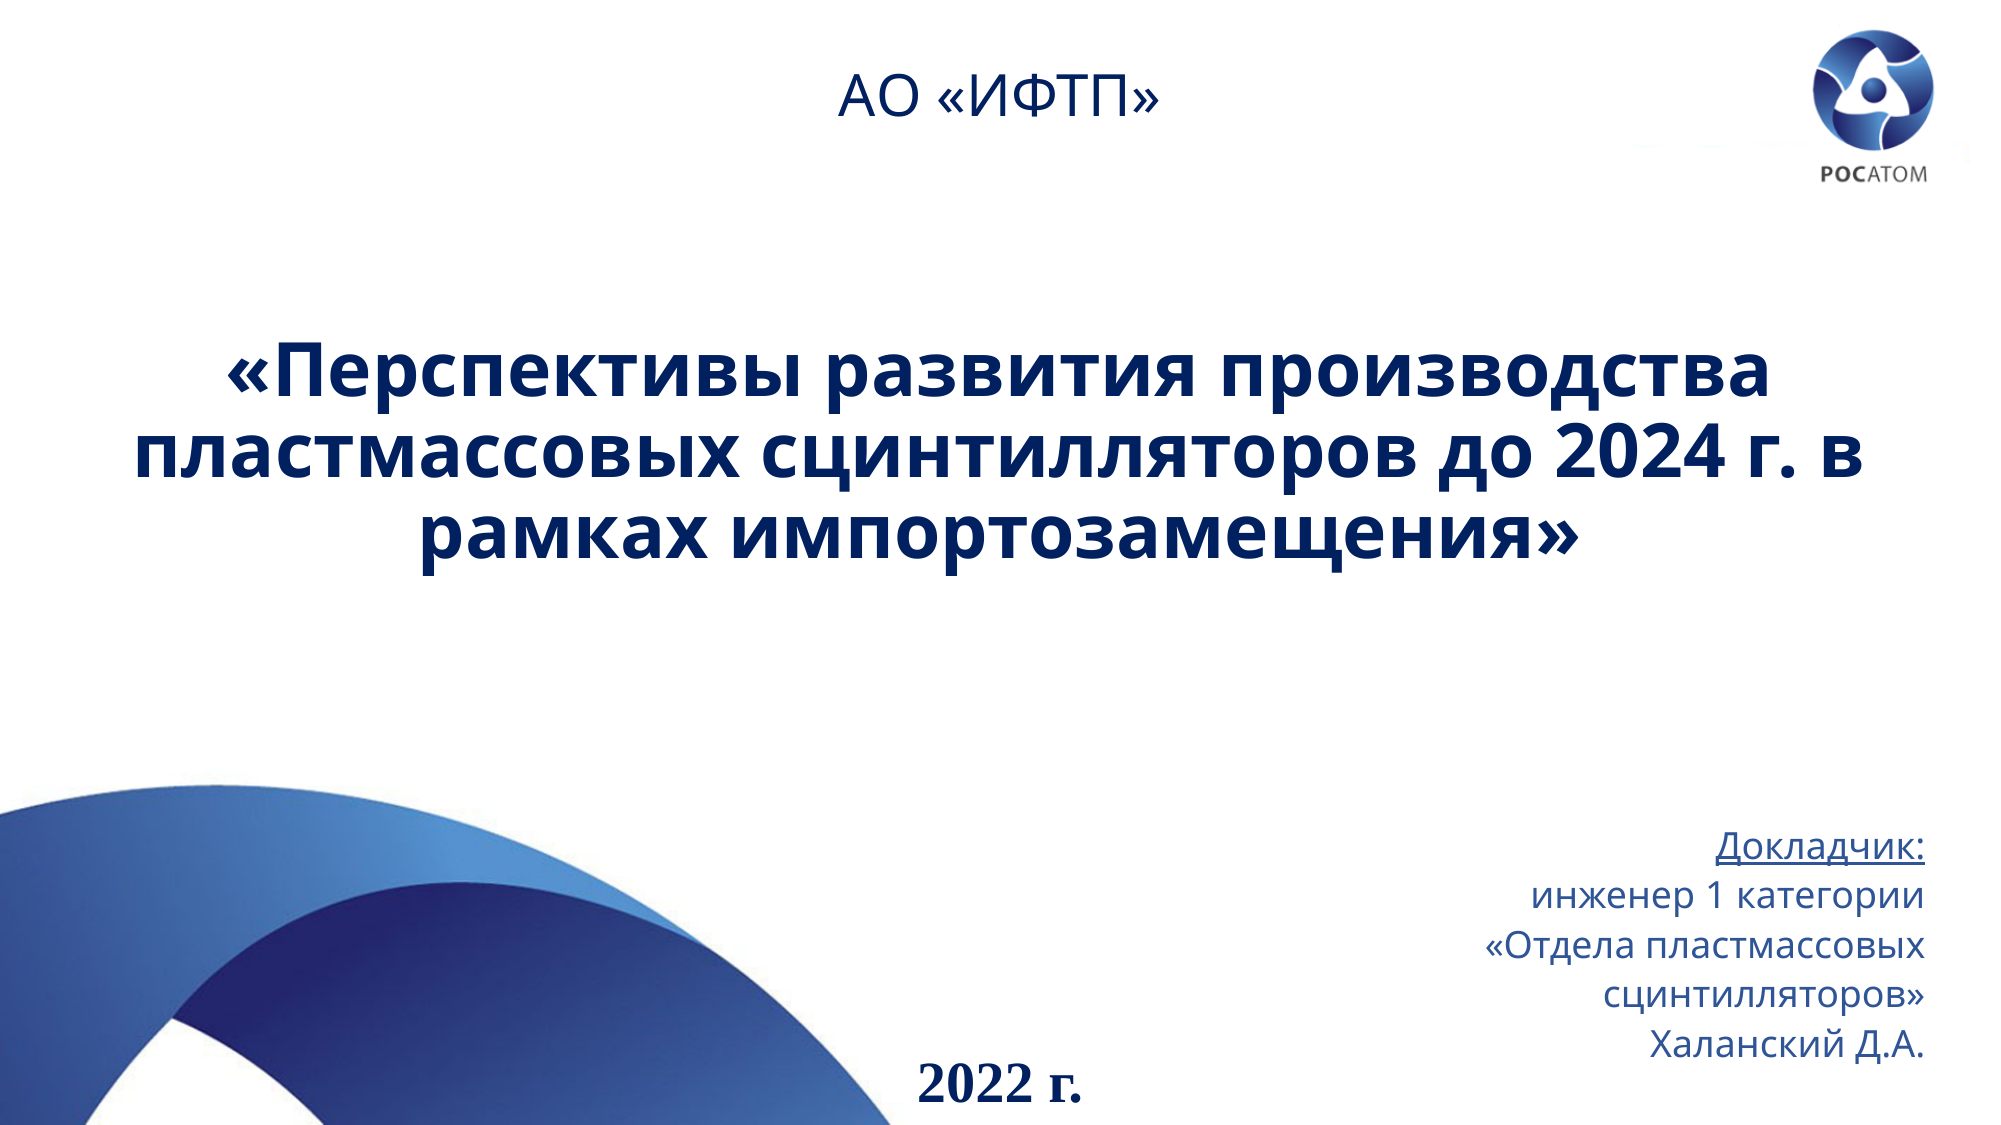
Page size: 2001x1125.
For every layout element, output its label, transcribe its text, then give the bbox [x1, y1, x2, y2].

text_box 2022 г. [890, 1036, 1110, 1122]
title «Перспективы развития производства пластмассовых сцинтилляторов до 2024 г. в рамках импортозамещения» [59, 191, 1941, 583]
picture [0, 0, 2001, 1125]
subtitle Докладчик: инженер 1 категории «Отдела пластмассовых сцинтилляторов» Халанский Д.А. [1383, 809, 1941, 1075]
text_box АО «ИФТП» [0, 50, 2000, 136]
